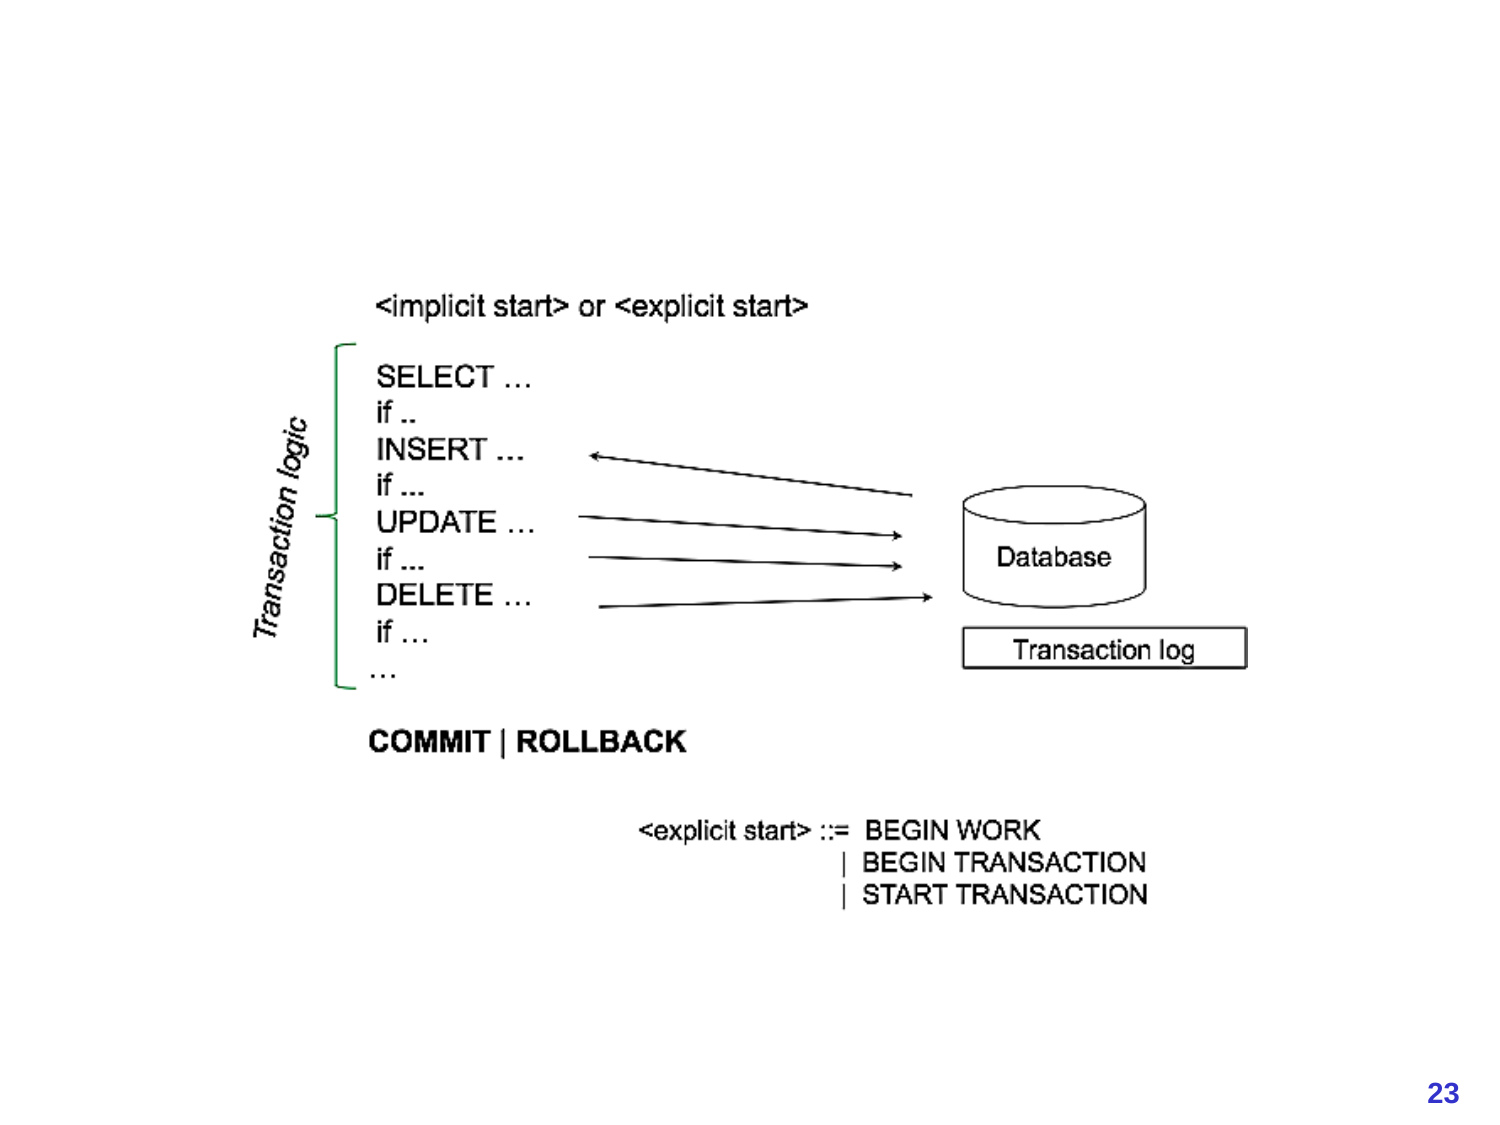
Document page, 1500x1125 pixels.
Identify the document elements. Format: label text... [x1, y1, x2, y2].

picture [235, 278, 1248, 918]
text_box 23 [1412, 1067, 1475, 1117]
